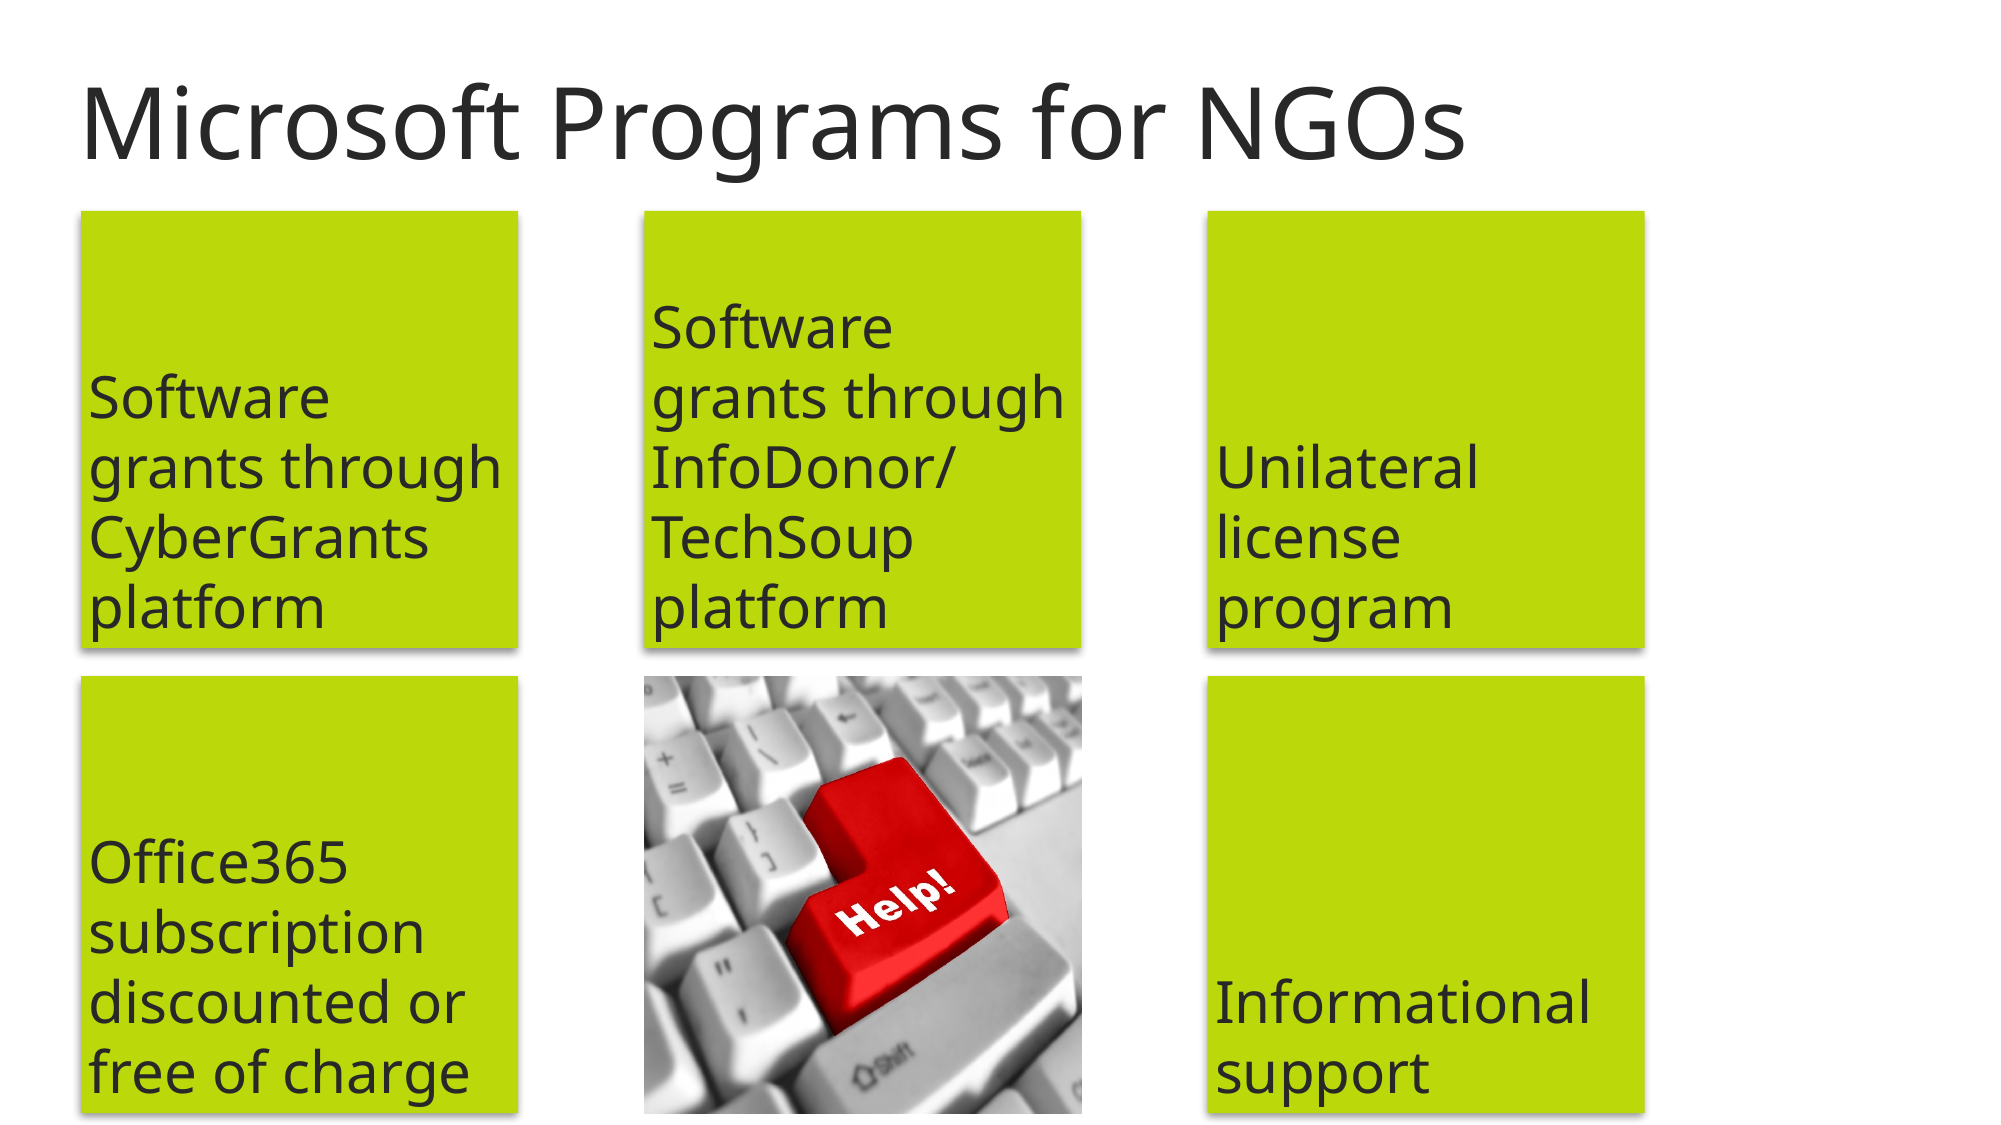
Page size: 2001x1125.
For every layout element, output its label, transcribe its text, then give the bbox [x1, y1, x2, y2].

text_box Informational support [1207, 675, 1645, 1114]
text_box Software grants through InfoDonor/ TechSoup platform [644, 210, 1082, 649]
text_box Office365 subscription discounted or free of charge [80, 675, 519, 1114]
picture [644, 675, 1082, 1114]
text_box Software grants through CyberGrants platform [80, 210, 519, 649]
text_box Unilateral license program [1207, 210, 1645, 649]
title Microsoft Programs for NGOs [79, 73, 2000, 183]
